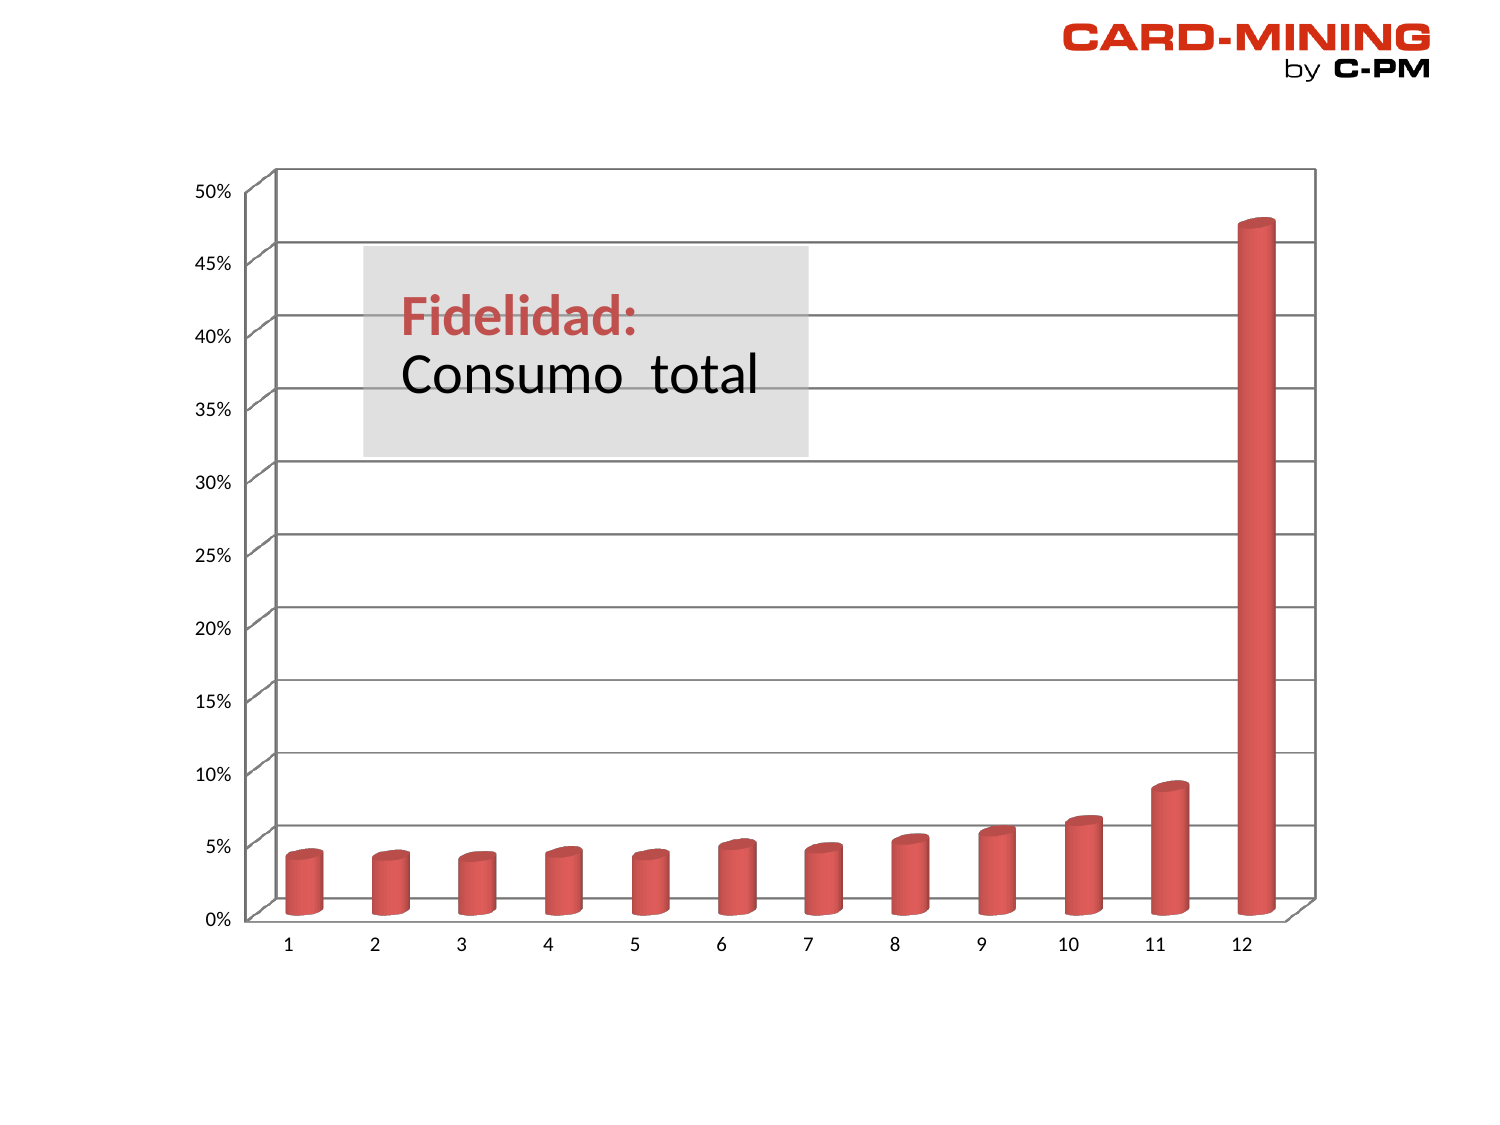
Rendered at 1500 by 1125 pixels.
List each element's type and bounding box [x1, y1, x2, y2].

text_box [103, 92, 1409, 1035]
chart [163, 152, 1348, 973]
picture [1062, 23, 1430, 83]
